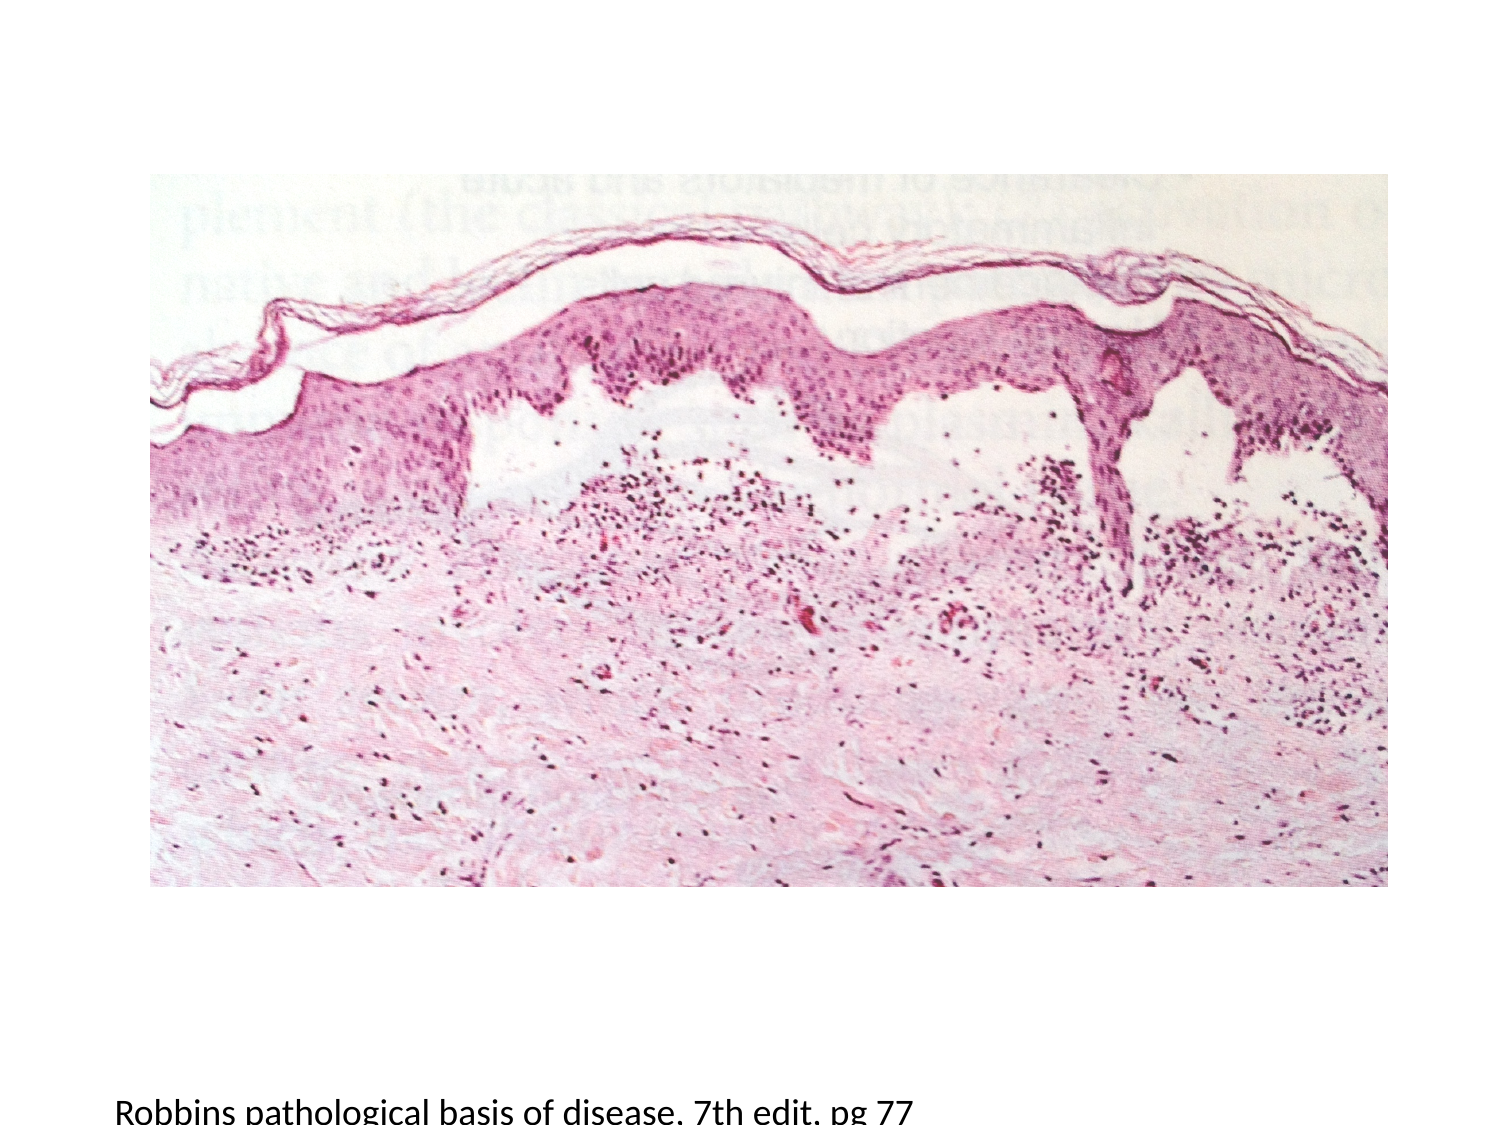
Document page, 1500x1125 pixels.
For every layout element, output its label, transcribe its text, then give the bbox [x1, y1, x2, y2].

picture [149, 174, 1413, 887]
text_box Robbins pathological basis of disease, 7th edit, pg 77 [99, 1080, 1150, 1125]
